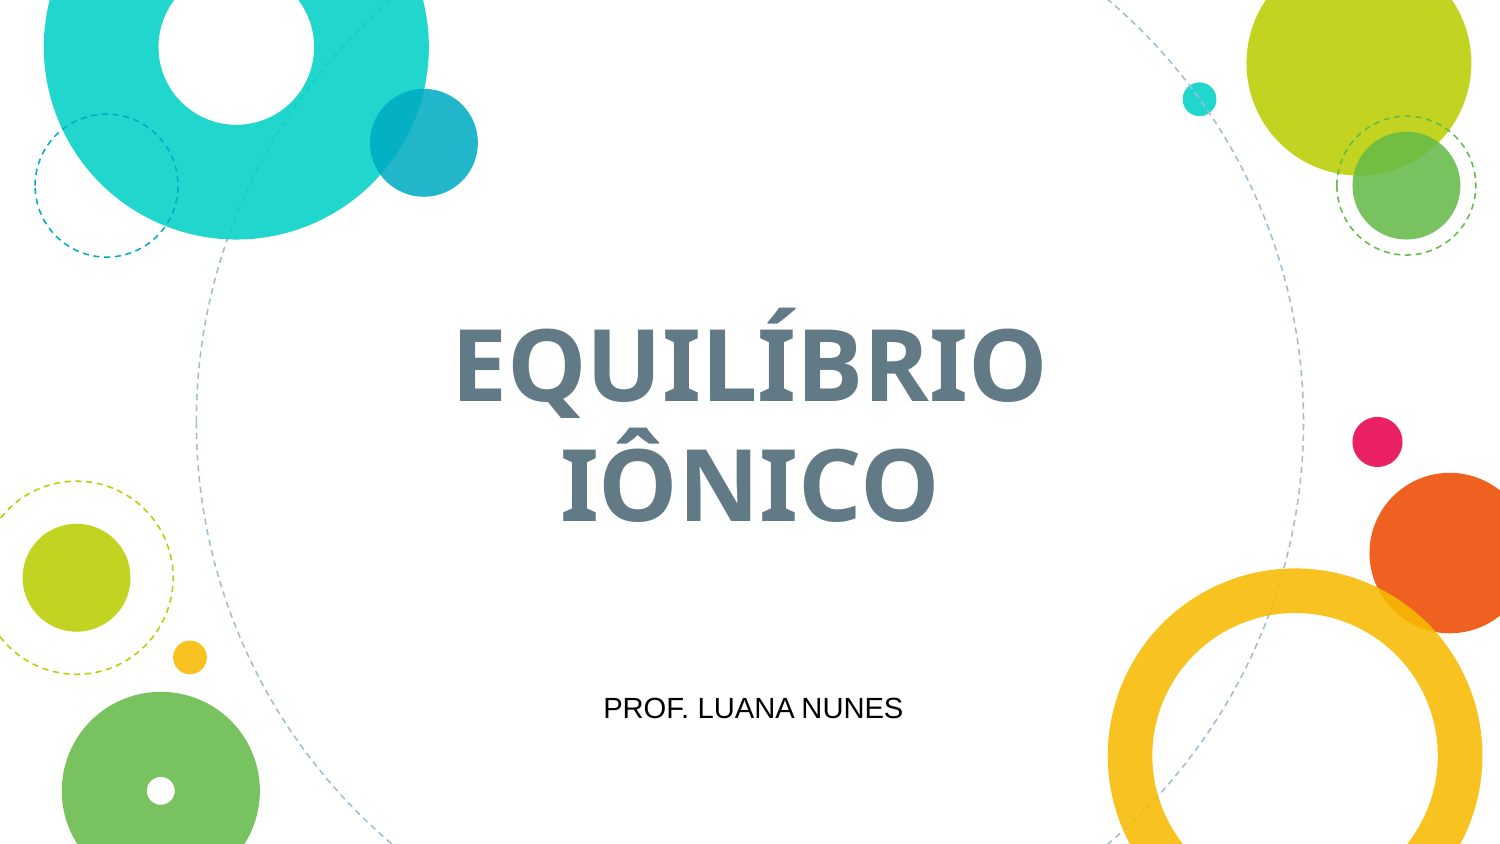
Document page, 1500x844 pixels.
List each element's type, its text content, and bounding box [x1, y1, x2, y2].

text_box PROF. LUANA NUNES [588, 681, 919, 732]
title EQUILÍBRIO IÔNICO [369, 326, 1130, 517]
